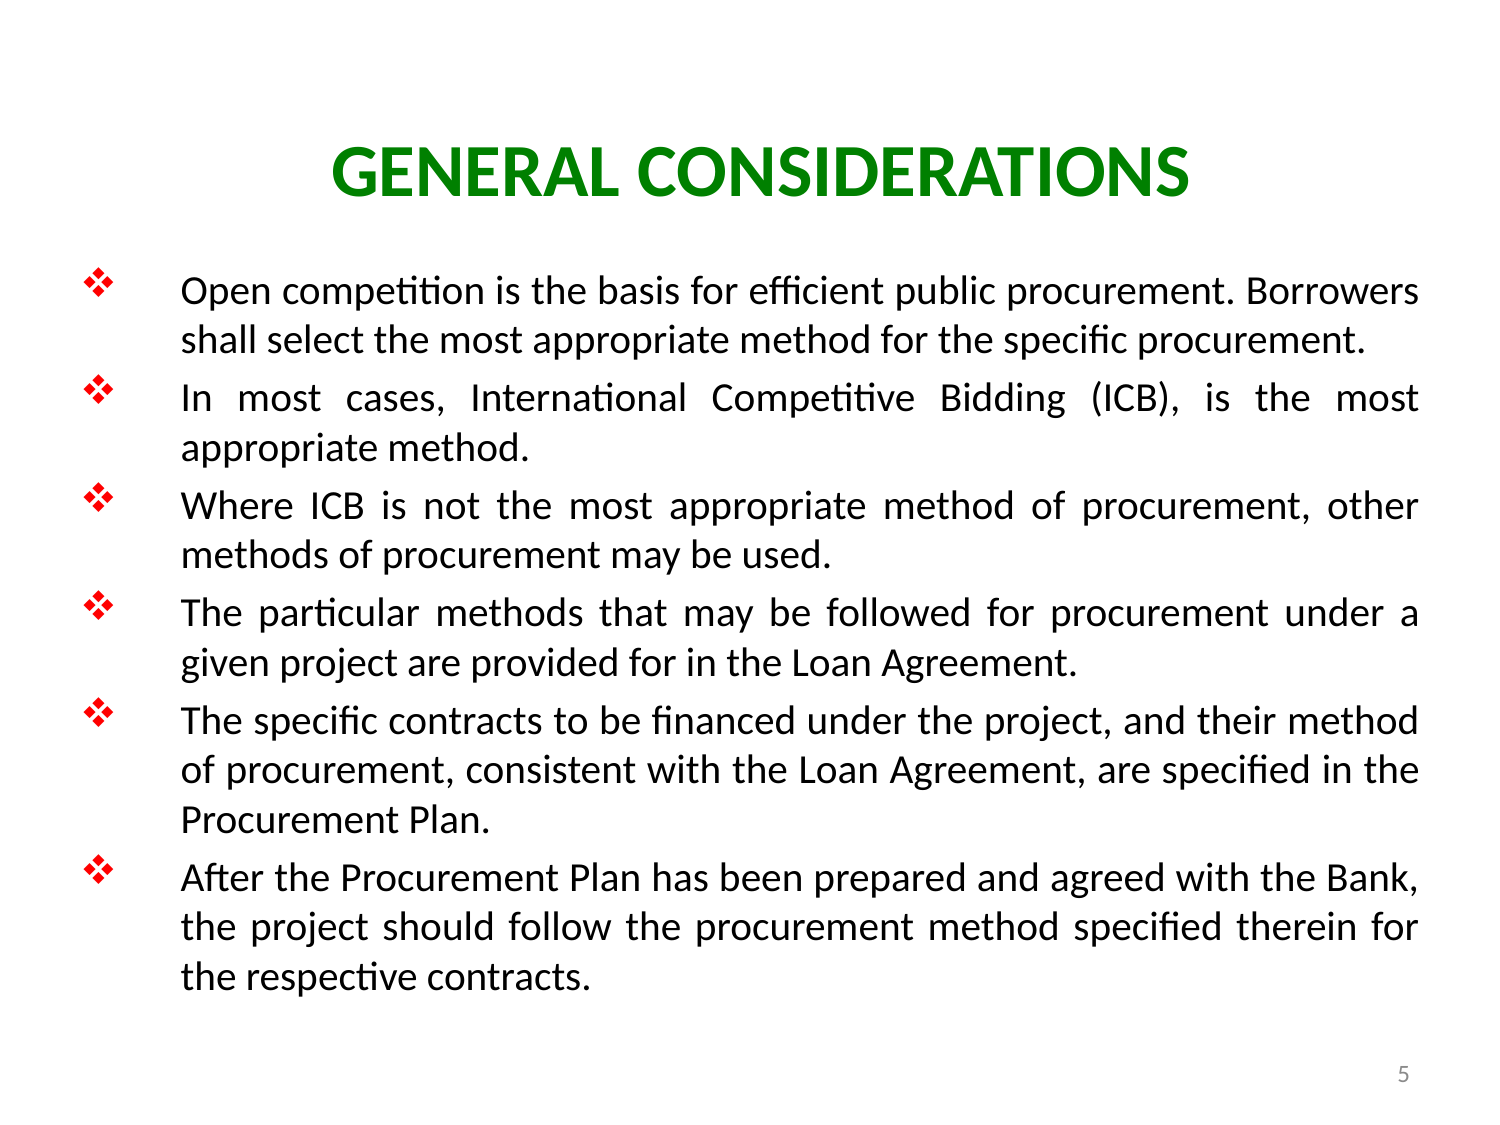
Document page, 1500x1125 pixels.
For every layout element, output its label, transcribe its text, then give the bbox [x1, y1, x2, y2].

subtitle Open competition is the basis for efficient public procurement. Borrowers shall select the most appropriate method for the specific procurement. In most cases, International Competitive Bidding (ICB), is the most appropriate method. Where ICB is not the most appropriate method of procurement, other methods of procurement may be used. The particular methods that may be followed for procurement under a given project are provided for in the Loan Agreement. The specific contracts to be financed under the project, and their method of procurement, consistent with the Loan Agreement, are specified in the Procurement Plan. After the Procurement Plan has been prepared and agreed with the Bank, the project should follow the procurement method specified therein for the respective contracts. [64, 255, 1436, 1047]
slide_number 5 [1074, 1042, 1425, 1103]
title GENERAL CONSIDERATIONS [123, 113, 1399, 220]
